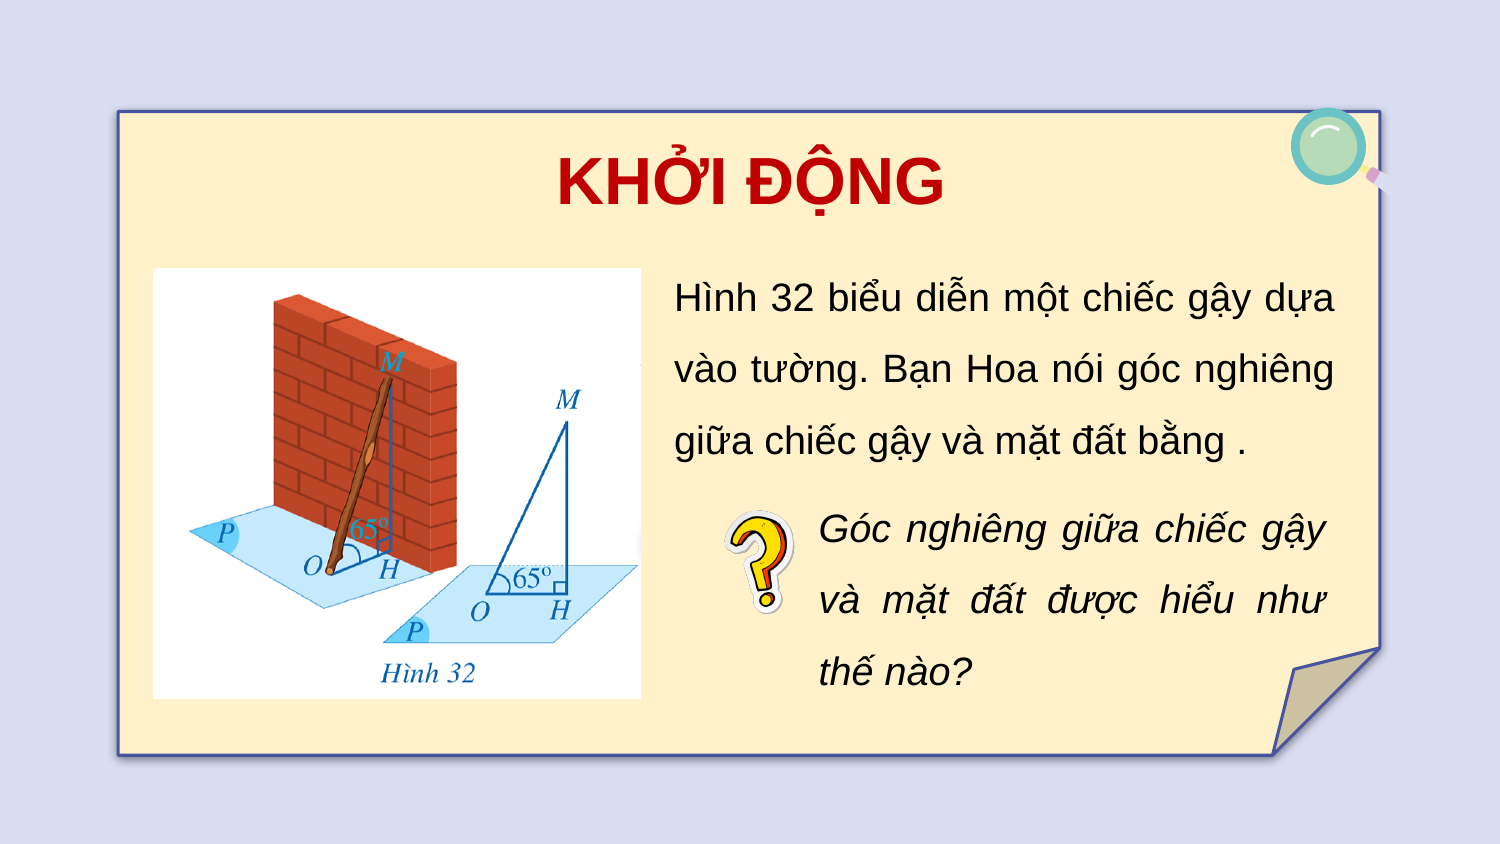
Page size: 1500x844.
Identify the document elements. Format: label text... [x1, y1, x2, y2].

text_box Góc nghiêng giữa chiếc gậy và mặt đất được hiểu như thế nào? [803, 472, 1341, 701]
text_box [1290, 103, 1401, 213]
picture [721, 506, 803, 619]
picture [153, 268, 641, 699]
title KHỞI ĐỘNG [371, 132, 1132, 225]
